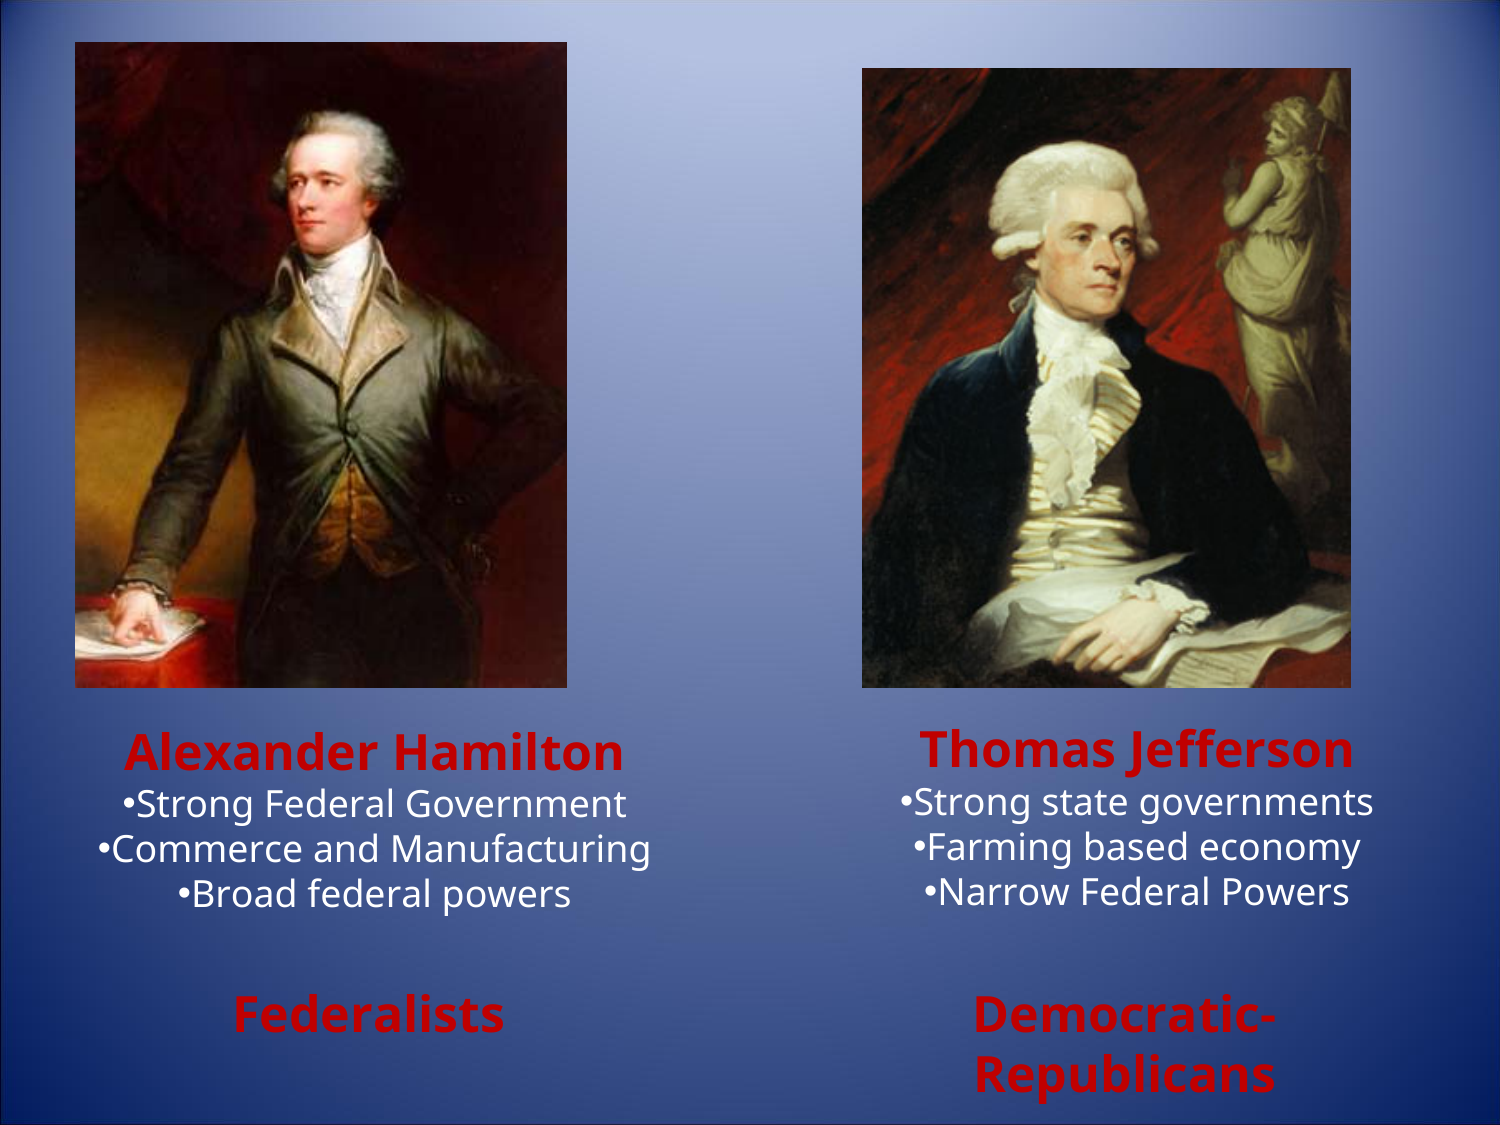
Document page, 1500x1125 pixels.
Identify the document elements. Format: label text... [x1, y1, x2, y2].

text_box Democratic-Republicans [812, 974, 1438, 1111]
text_box Alexander Hamilton Strong Federal Government Commerce and Manufacturing Broad federal powers [74, 712, 675, 968]
picture [0, 0, 1500, 1125]
text_box Federalists [99, 974, 638, 1051]
text_box Thomas Jefferson Strong state governments Farming based economy Narrow Federal Powers [849, 649, 1425, 921]
